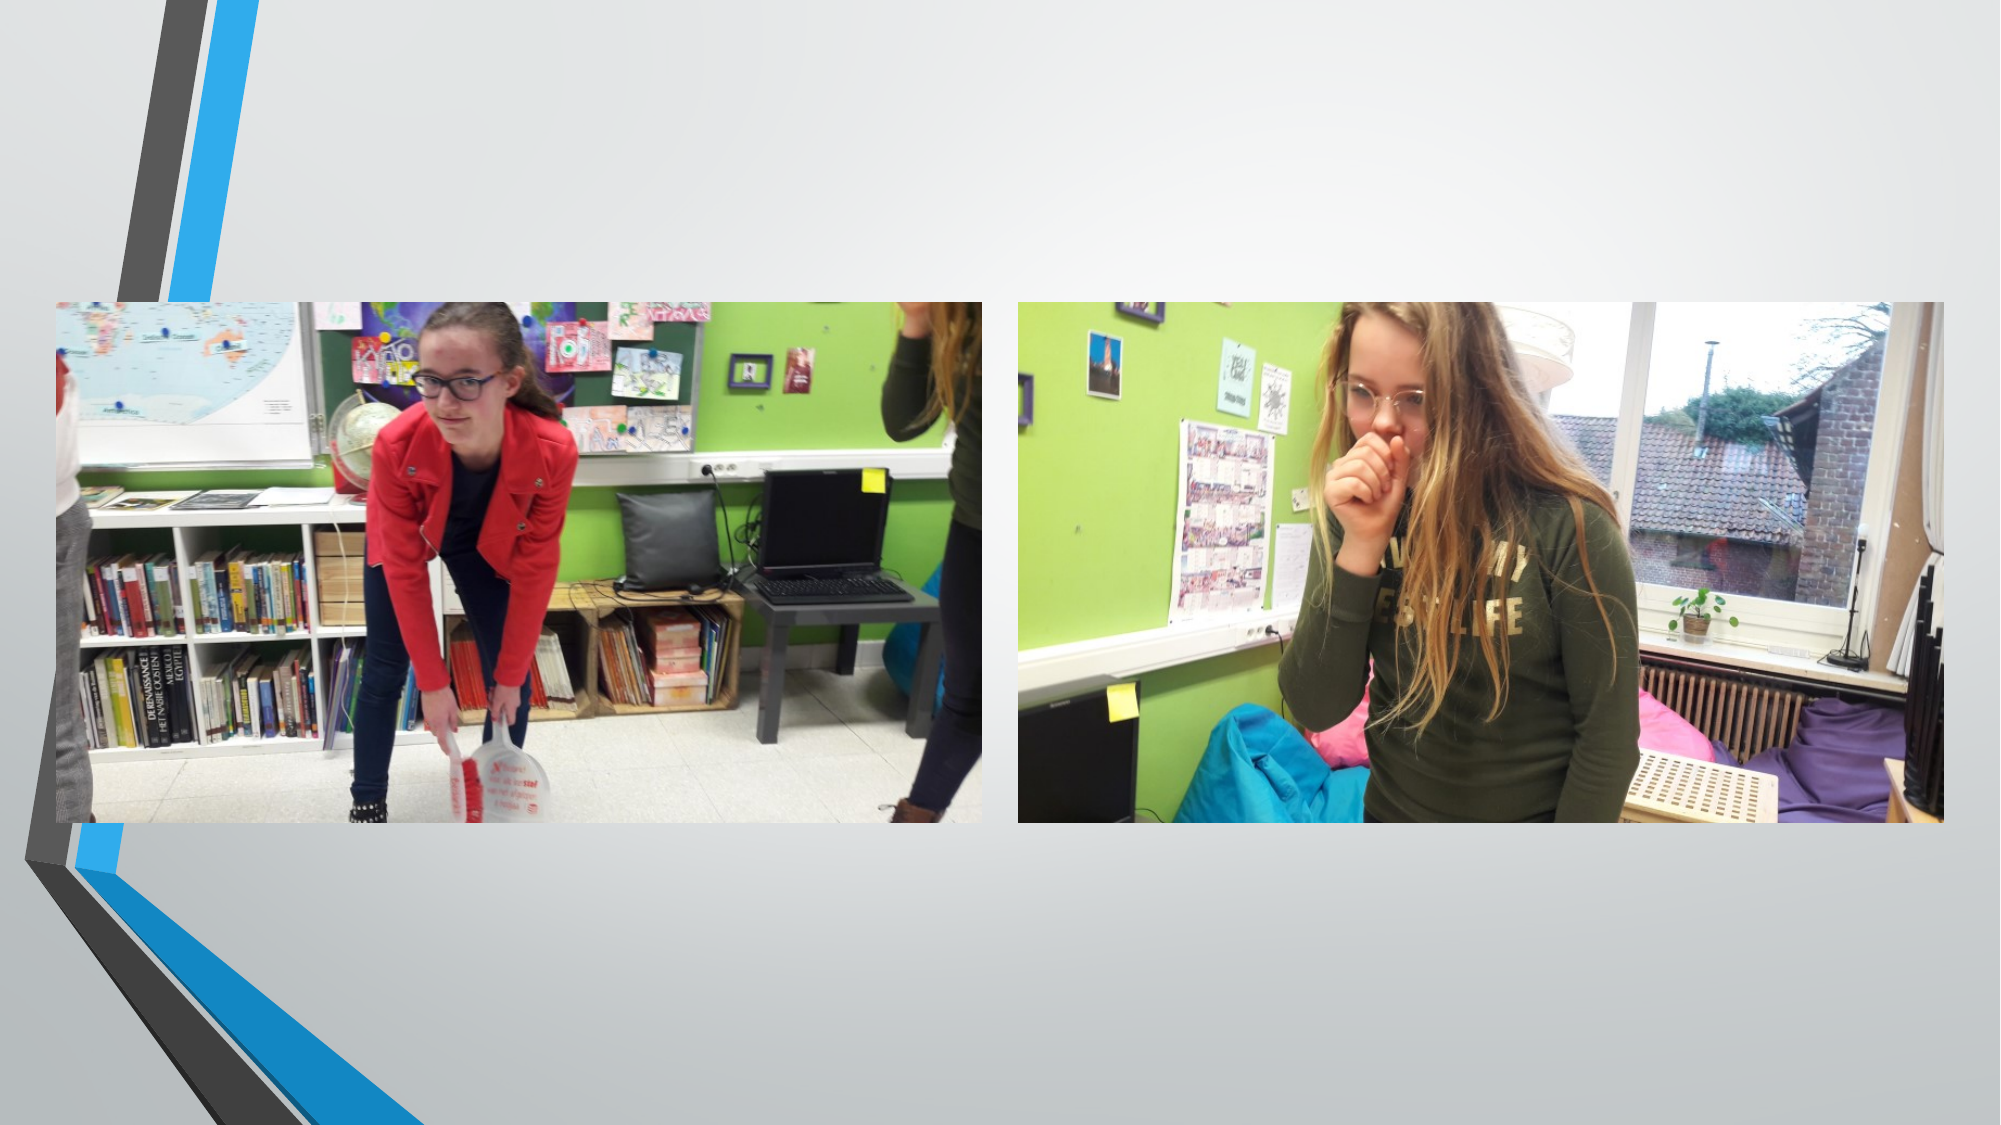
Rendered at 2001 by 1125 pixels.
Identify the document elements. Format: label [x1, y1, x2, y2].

picture [56, 301, 982, 823]
picture [1018, 301, 1944, 823]
